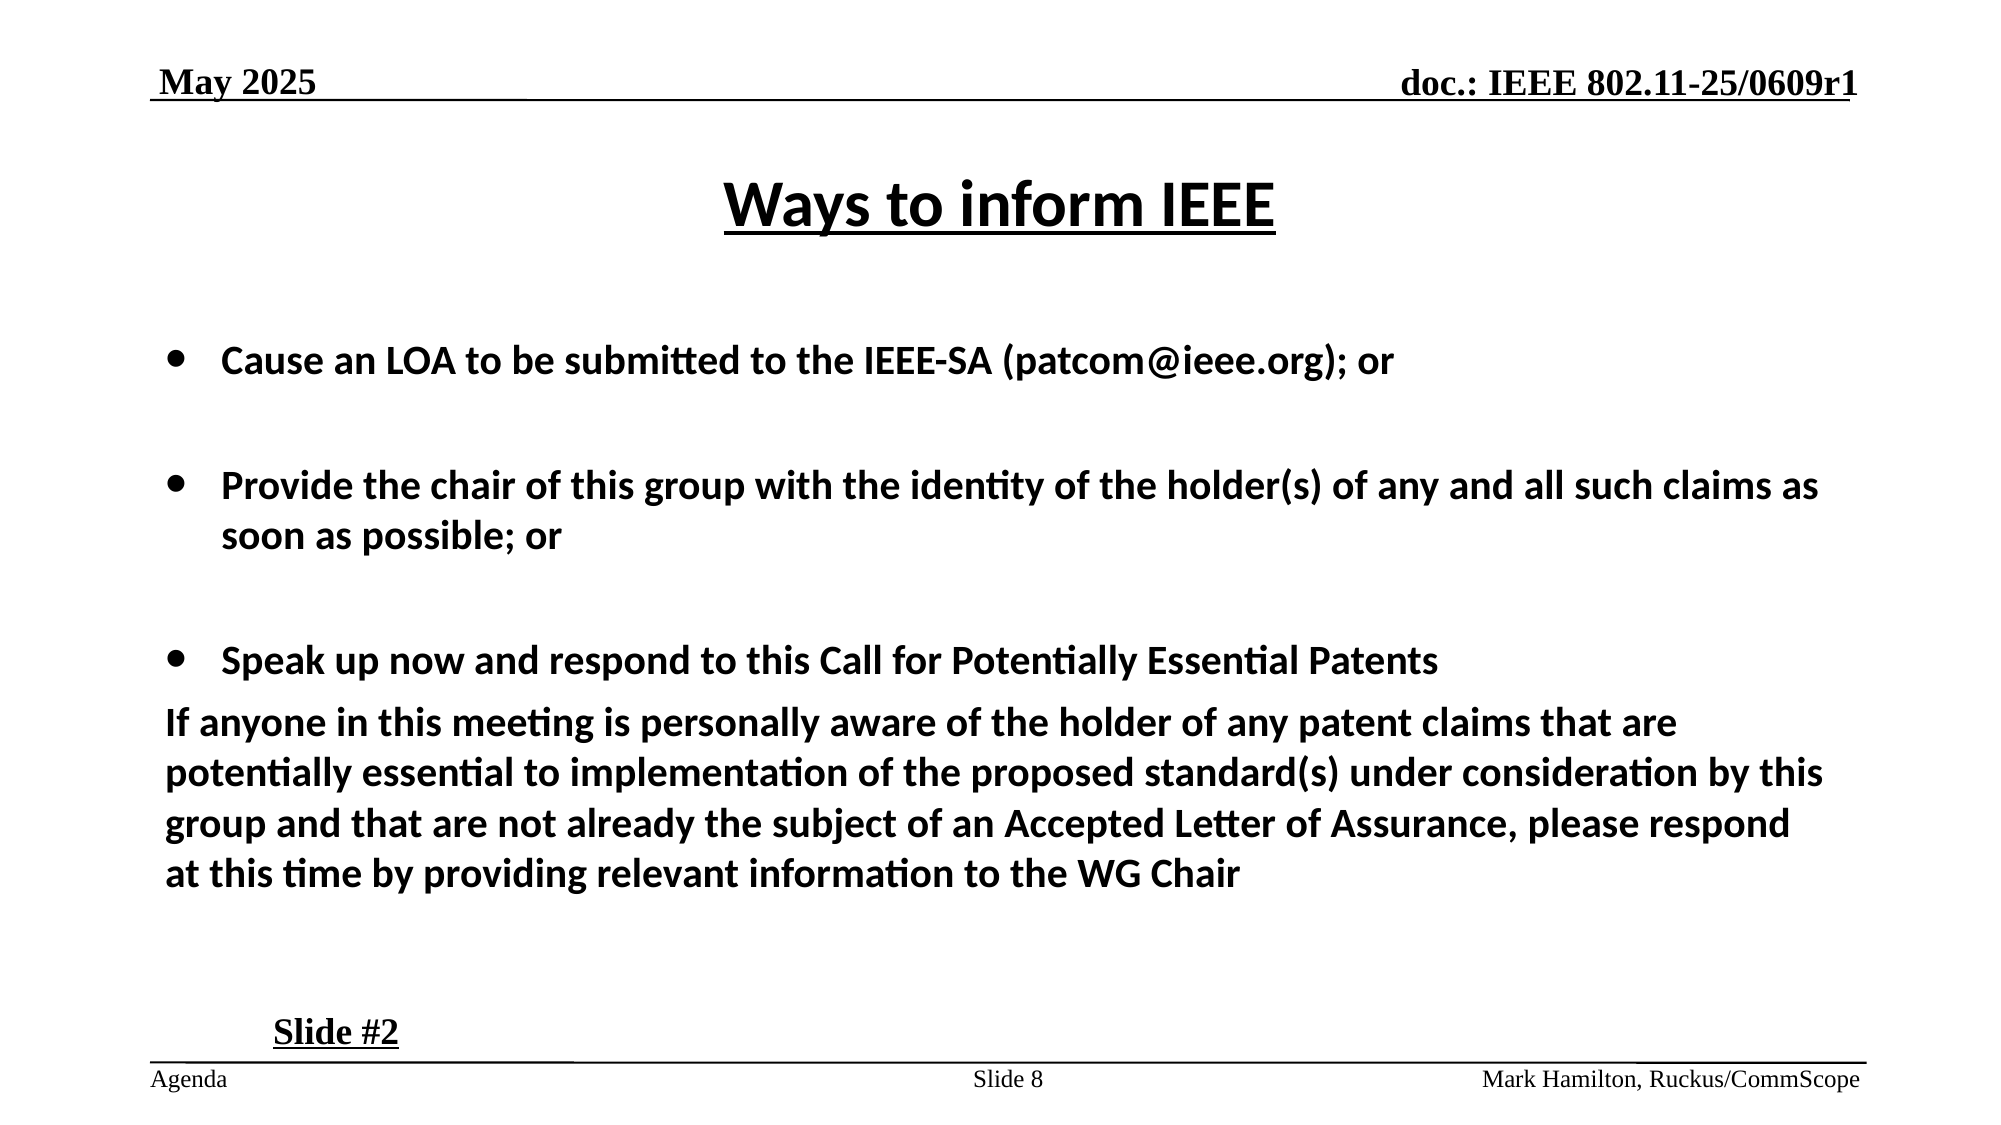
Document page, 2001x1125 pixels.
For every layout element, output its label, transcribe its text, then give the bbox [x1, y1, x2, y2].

list Cause an LOA to be submitted to the IEEE-SA (patcom@ieee.org); or Provide the chair of this group with the identity of the holder(s) of any and all such claims as soon as possible; or Speak up now and respond to this Call for Potentially Essential Patents If anyone in this meeting is personally aware of the holder of any patent claims that are potentially essential to implementation of the proposed standard(s) under consideration by this group and that are not already the subject of an Accepted Letter of Assurance, please respond at this time by providing relevant information to the WG Chair [149, 324, 1850, 1000]
title Ways to inform IEEE [149, 112, 1850, 288]
slide_number Slide 8 [950, 1061, 1067, 1123]
text_box Slide #2 [258, 999, 415, 1060]
